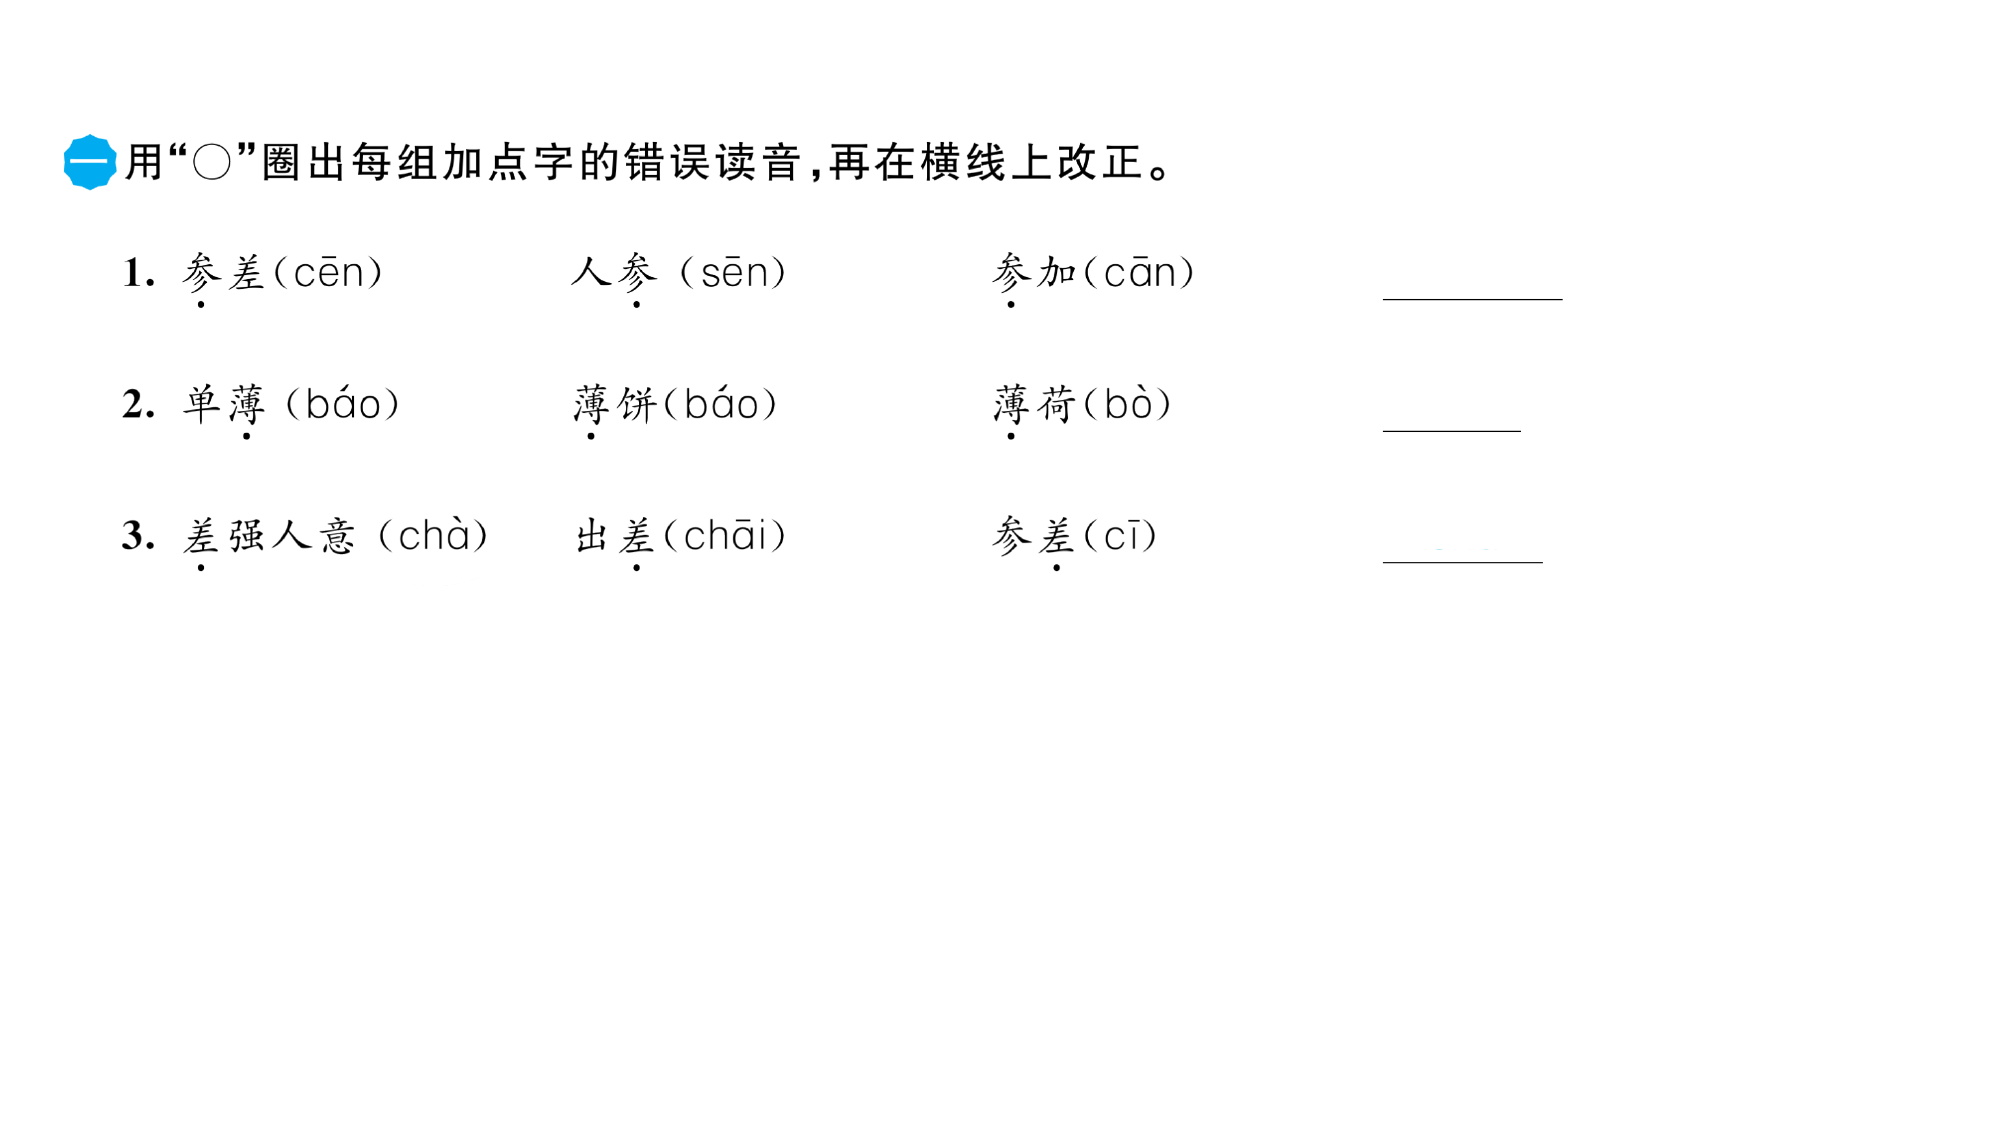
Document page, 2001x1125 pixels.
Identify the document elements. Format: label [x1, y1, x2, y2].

picture [60, 117, 1952, 602]
